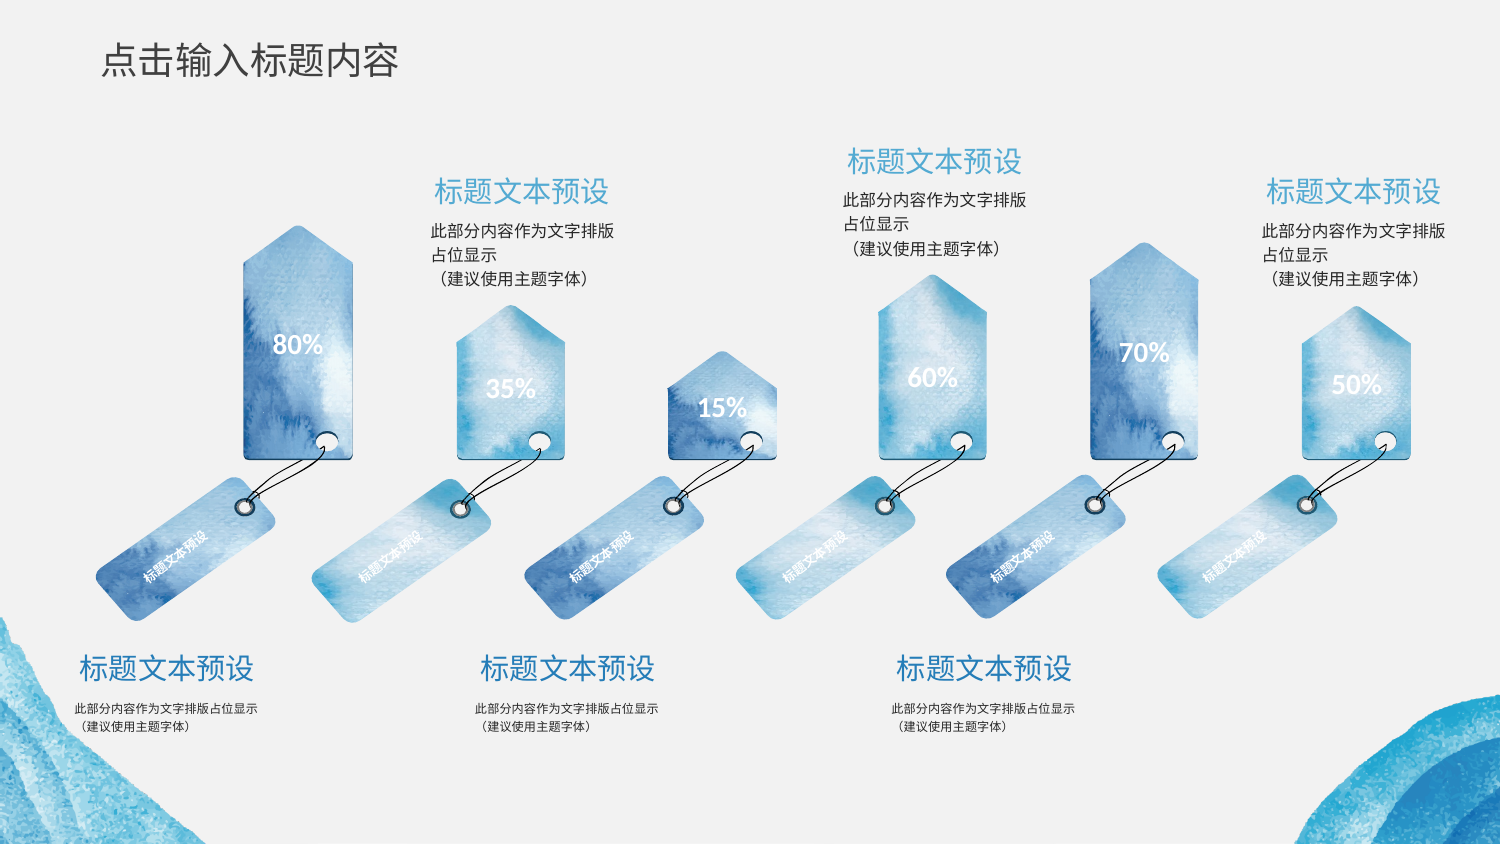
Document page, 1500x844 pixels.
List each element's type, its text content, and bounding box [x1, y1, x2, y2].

picture [0, 203, 1500, 844]
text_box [1155, 173, 1464, 202]
text_box 点击输入标题内容 [100, 28, 450, 91]
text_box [734, 142, 1045, 202]
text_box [309, 173, 633, 202]
